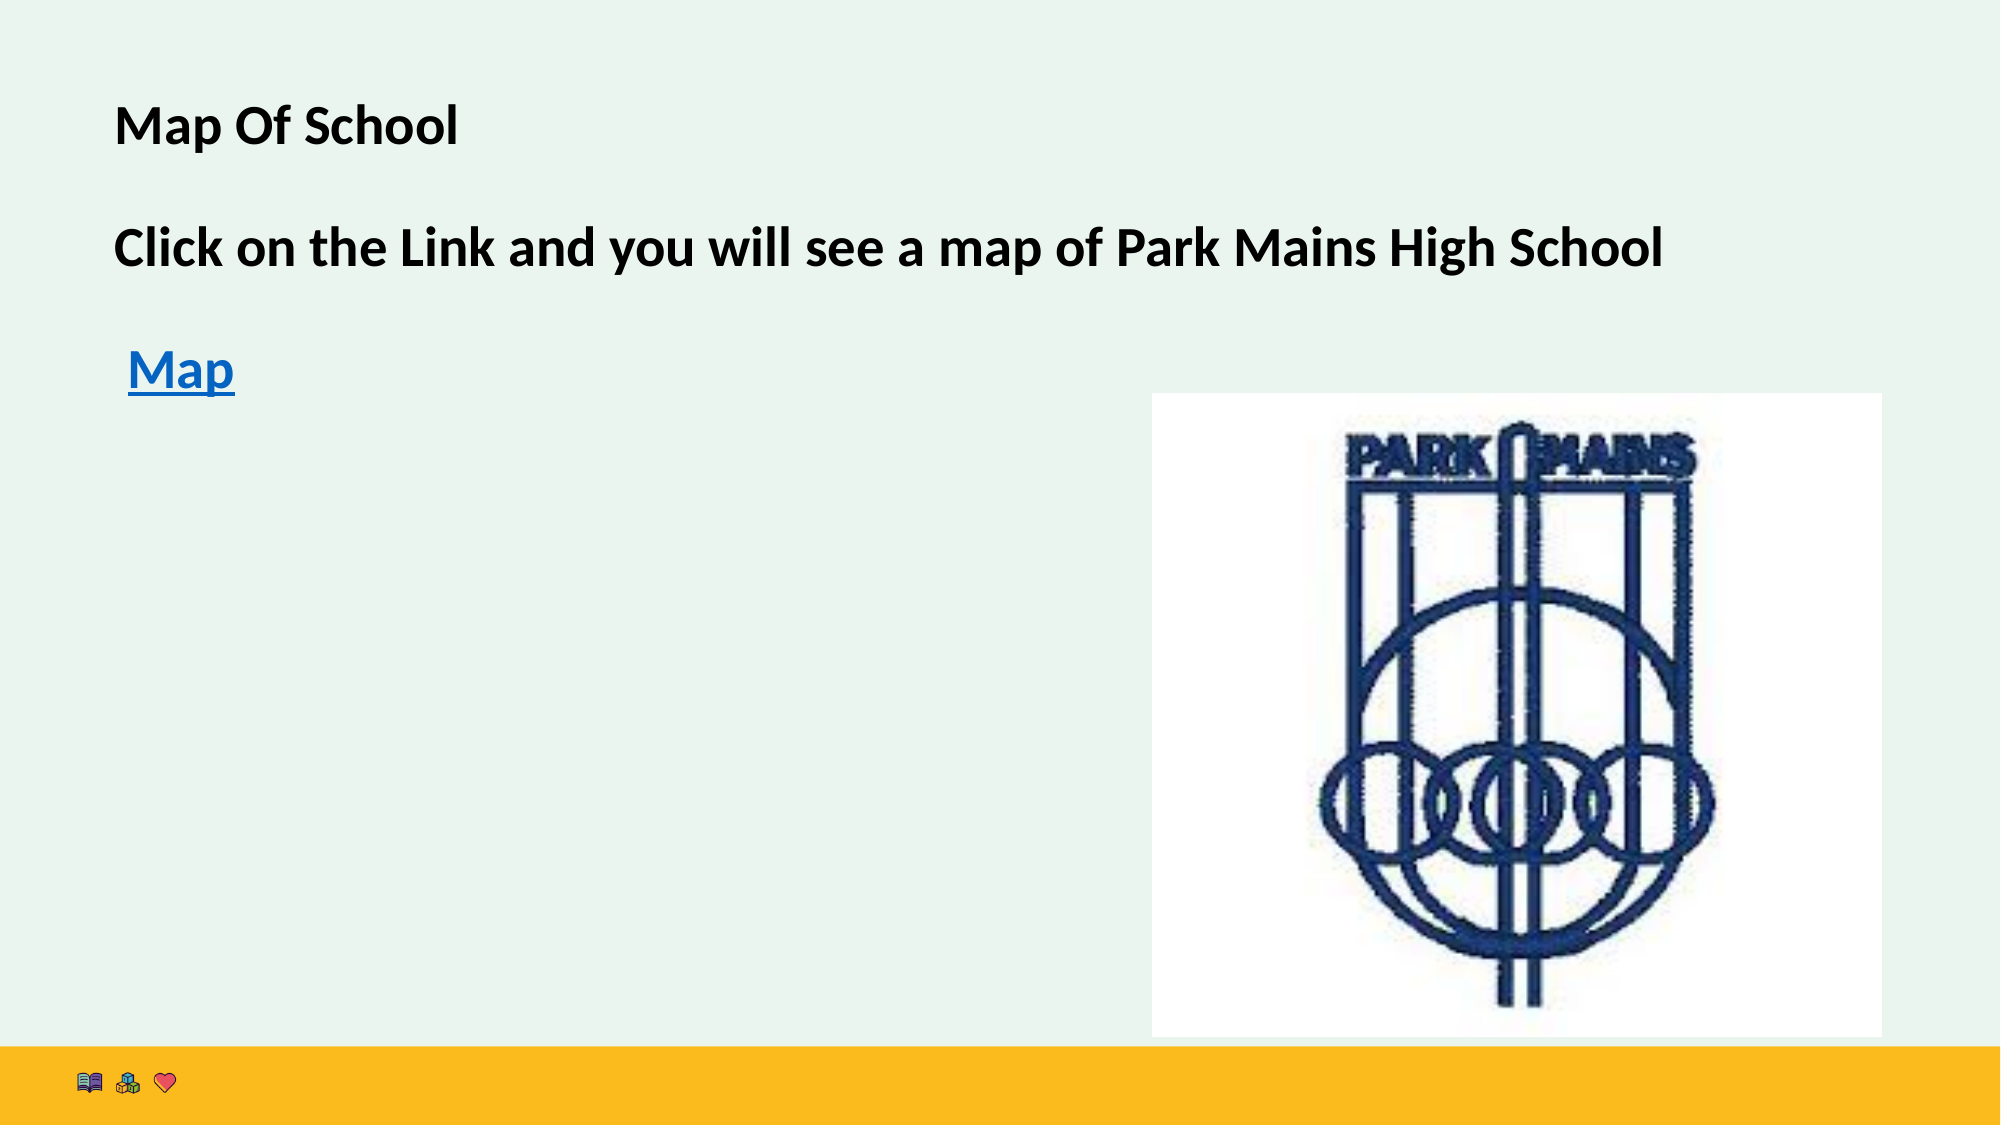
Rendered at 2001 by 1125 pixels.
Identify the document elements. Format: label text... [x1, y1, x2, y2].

title Map Of School Click on the Link and you will see a map of Park Mains High School Map [99, 88, 1728, 429]
picture [0, 0, 2001, 1125]
